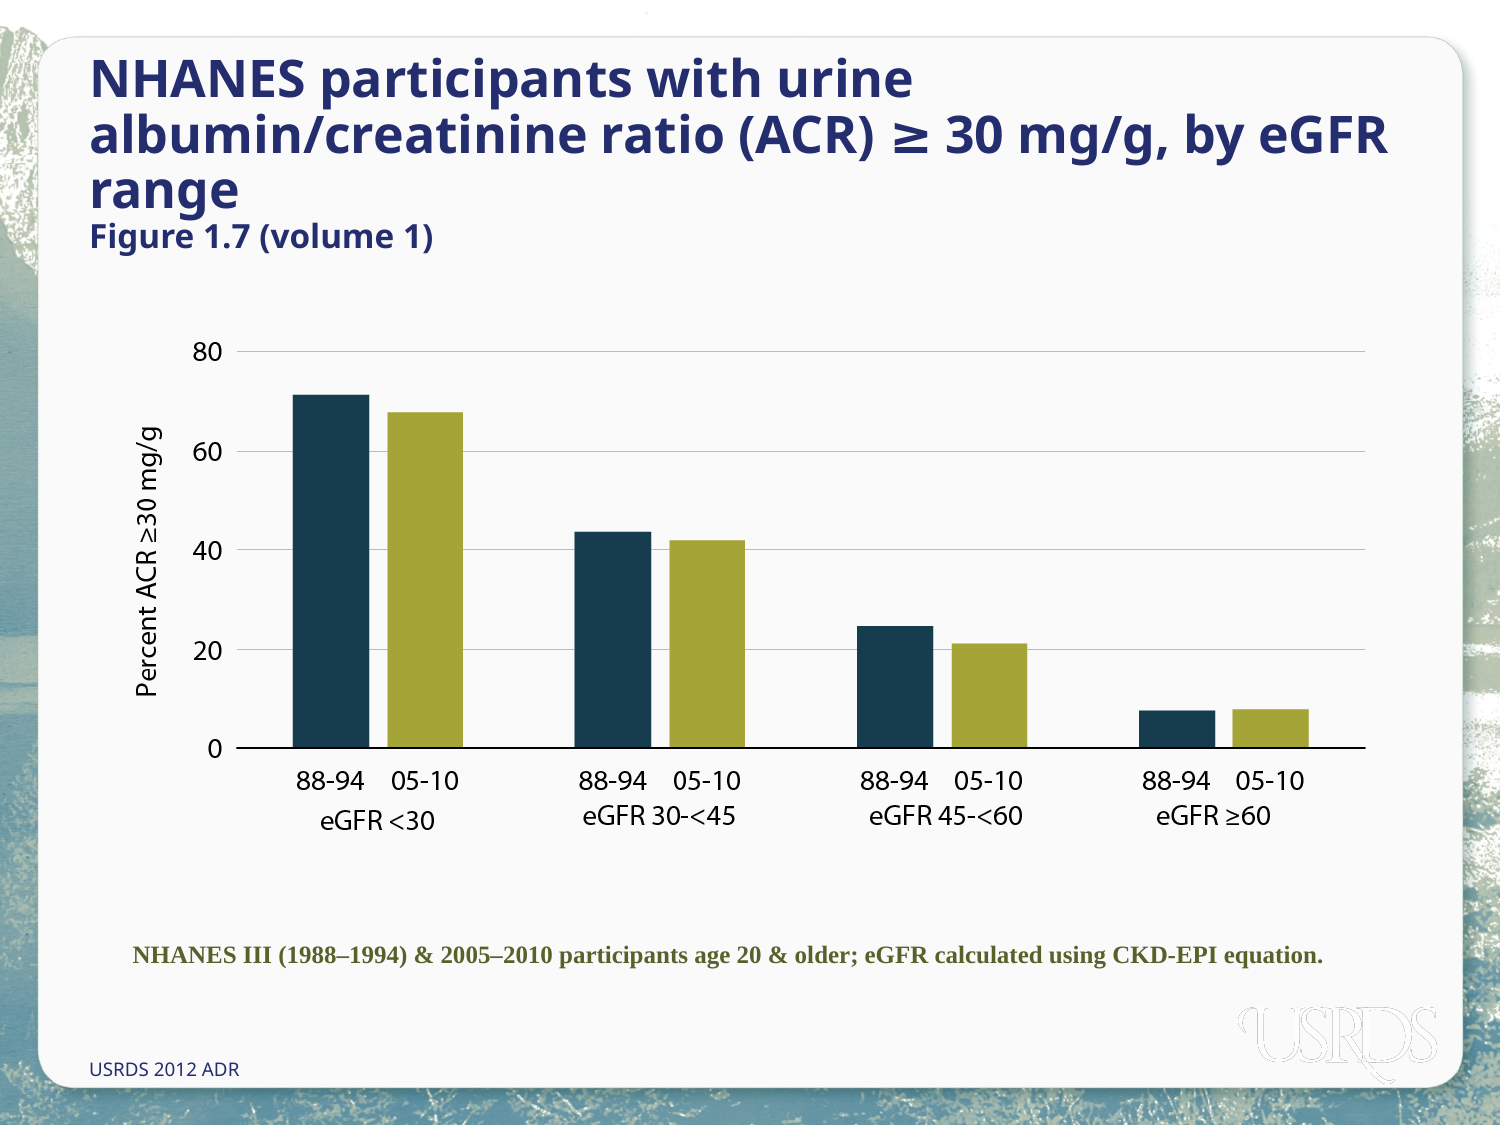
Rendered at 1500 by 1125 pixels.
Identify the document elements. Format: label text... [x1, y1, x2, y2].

text_box NHANES III (1988–1994) & 2005–2010 participants age 20 & older; eGFR calculated using CKD-EPI equation. [132, 904, 1366, 976]
picture [0, 0, 1500, 1125]
title NHANES participants with urine albumin/creatinine ratio (ACR) ≥ 30 mg/g, by eGFR range Figure 1.7 (volume 1) [74, 45, 1425, 264]
